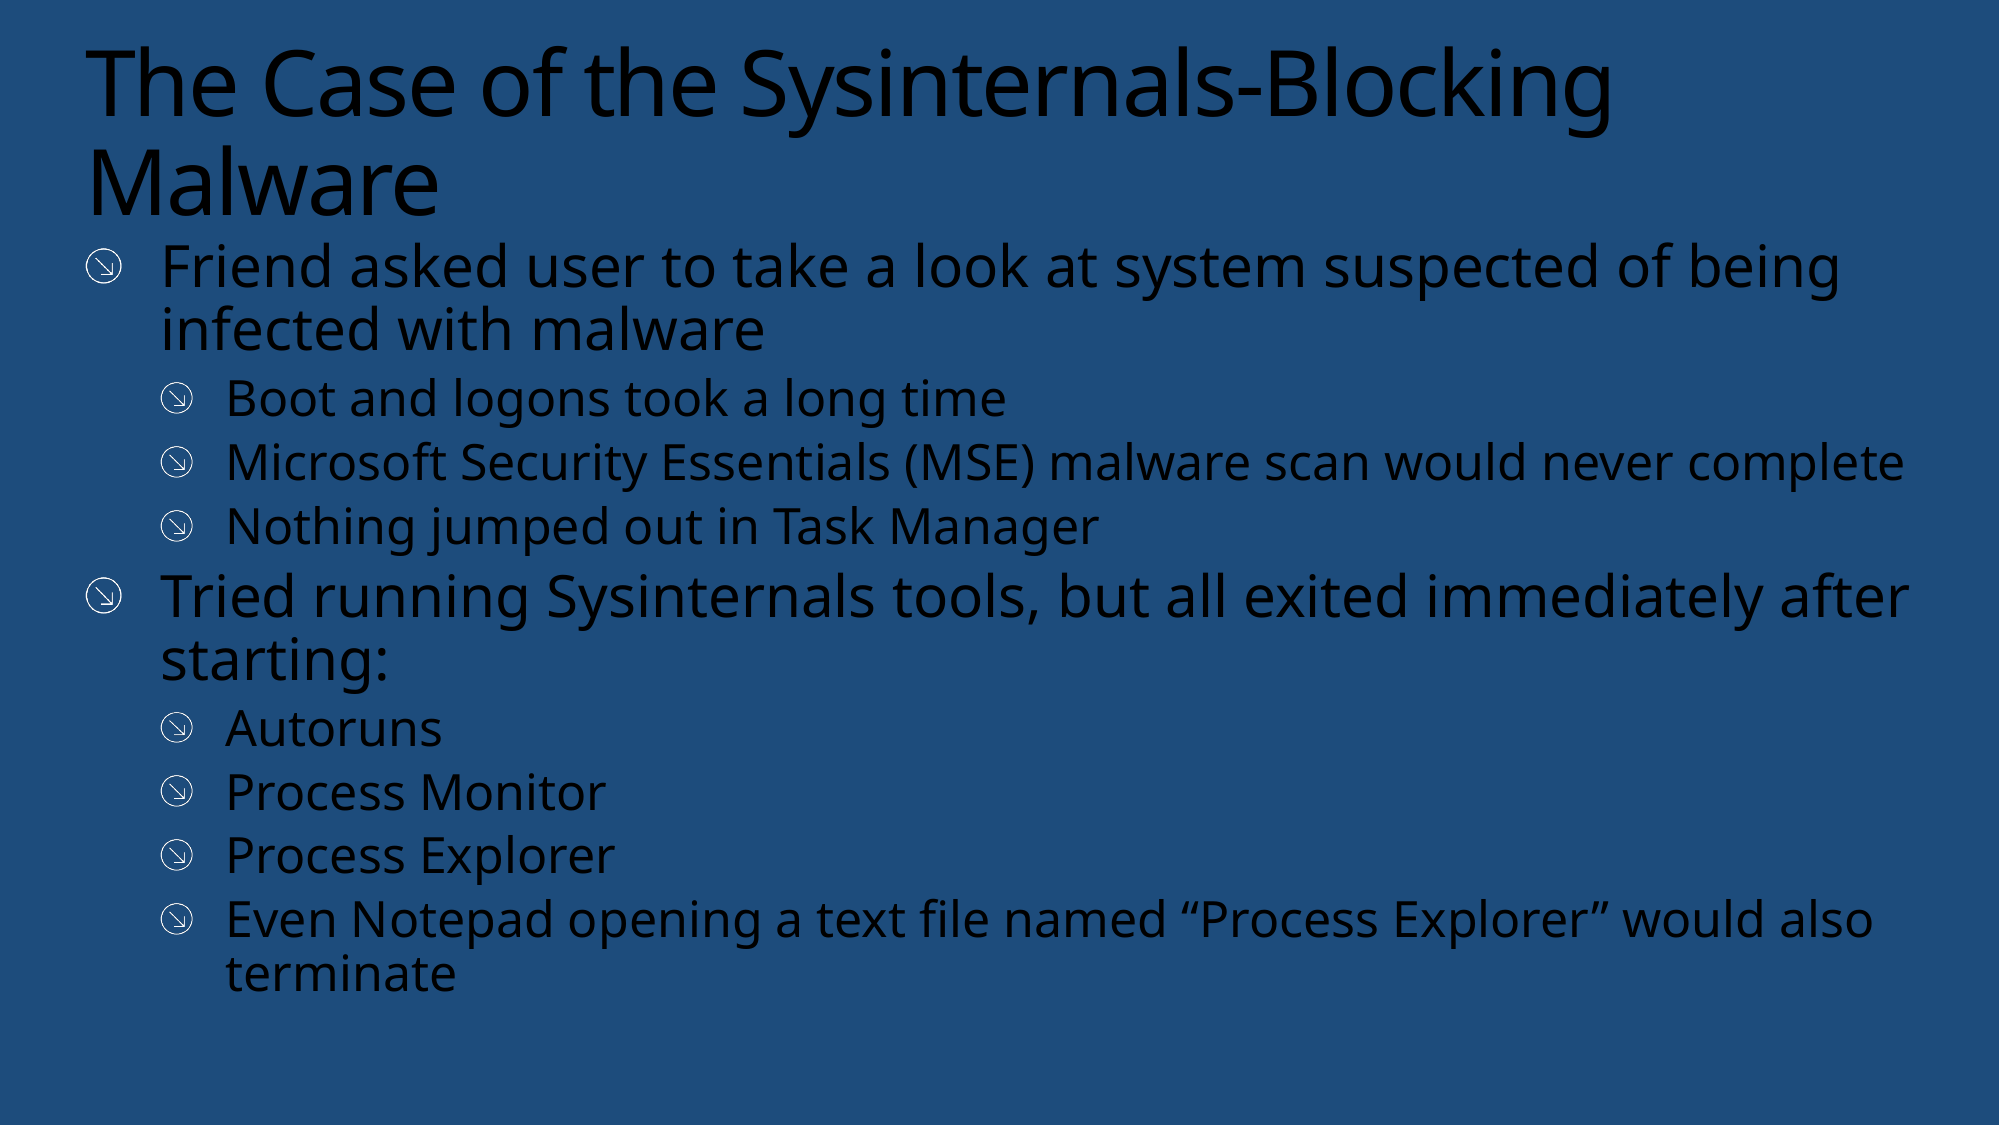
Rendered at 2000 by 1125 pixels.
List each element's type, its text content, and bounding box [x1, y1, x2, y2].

picture [160, 381, 193, 414]
picture [160, 445, 193, 478]
title The Case of the Sysinternals-Blocking Malware [85, 37, 1914, 138]
picture [160, 711, 193, 743]
picture [160, 774, 193, 807]
picture [160, 838, 193, 871]
picture [160, 902, 193, 935]
list Friend asked user to take a look at system suspected of being infected with malware Boot and logons took a long time Microsoft Security Essentials (MSE) malware scan would never complete Nothing jumped out in Task Manager Tried running Sysinternals tools, but all exited immediately after starting: Autoruns Process Monitor Process Explorer Even Notepad opening a text file named “Process Explorer” would also terminate [85, 237, 1914, 1028]
picture [85, 247, 122, 284]
picture [85, 576, 122, 614]
picture [160, 509, 193, 542]
